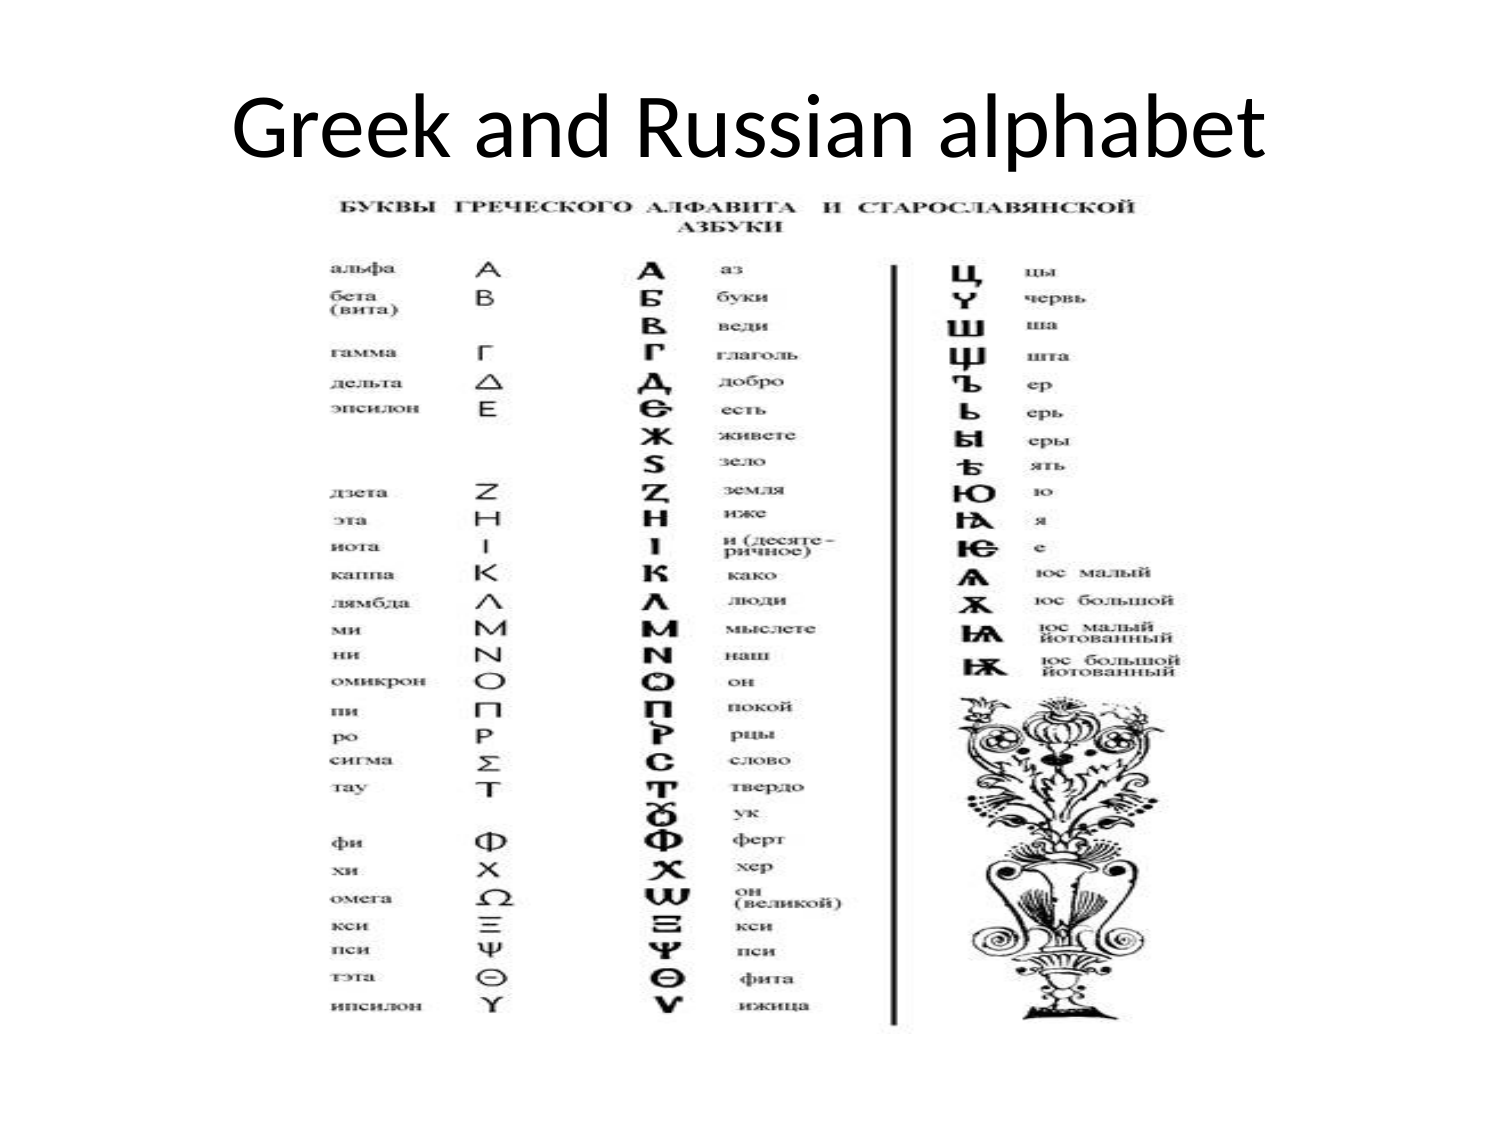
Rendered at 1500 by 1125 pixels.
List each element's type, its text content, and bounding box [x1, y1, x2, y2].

picture [312, 184, 1200, 1034]
title Greek and Russian alphabet [75, 45, 1425, 197]
